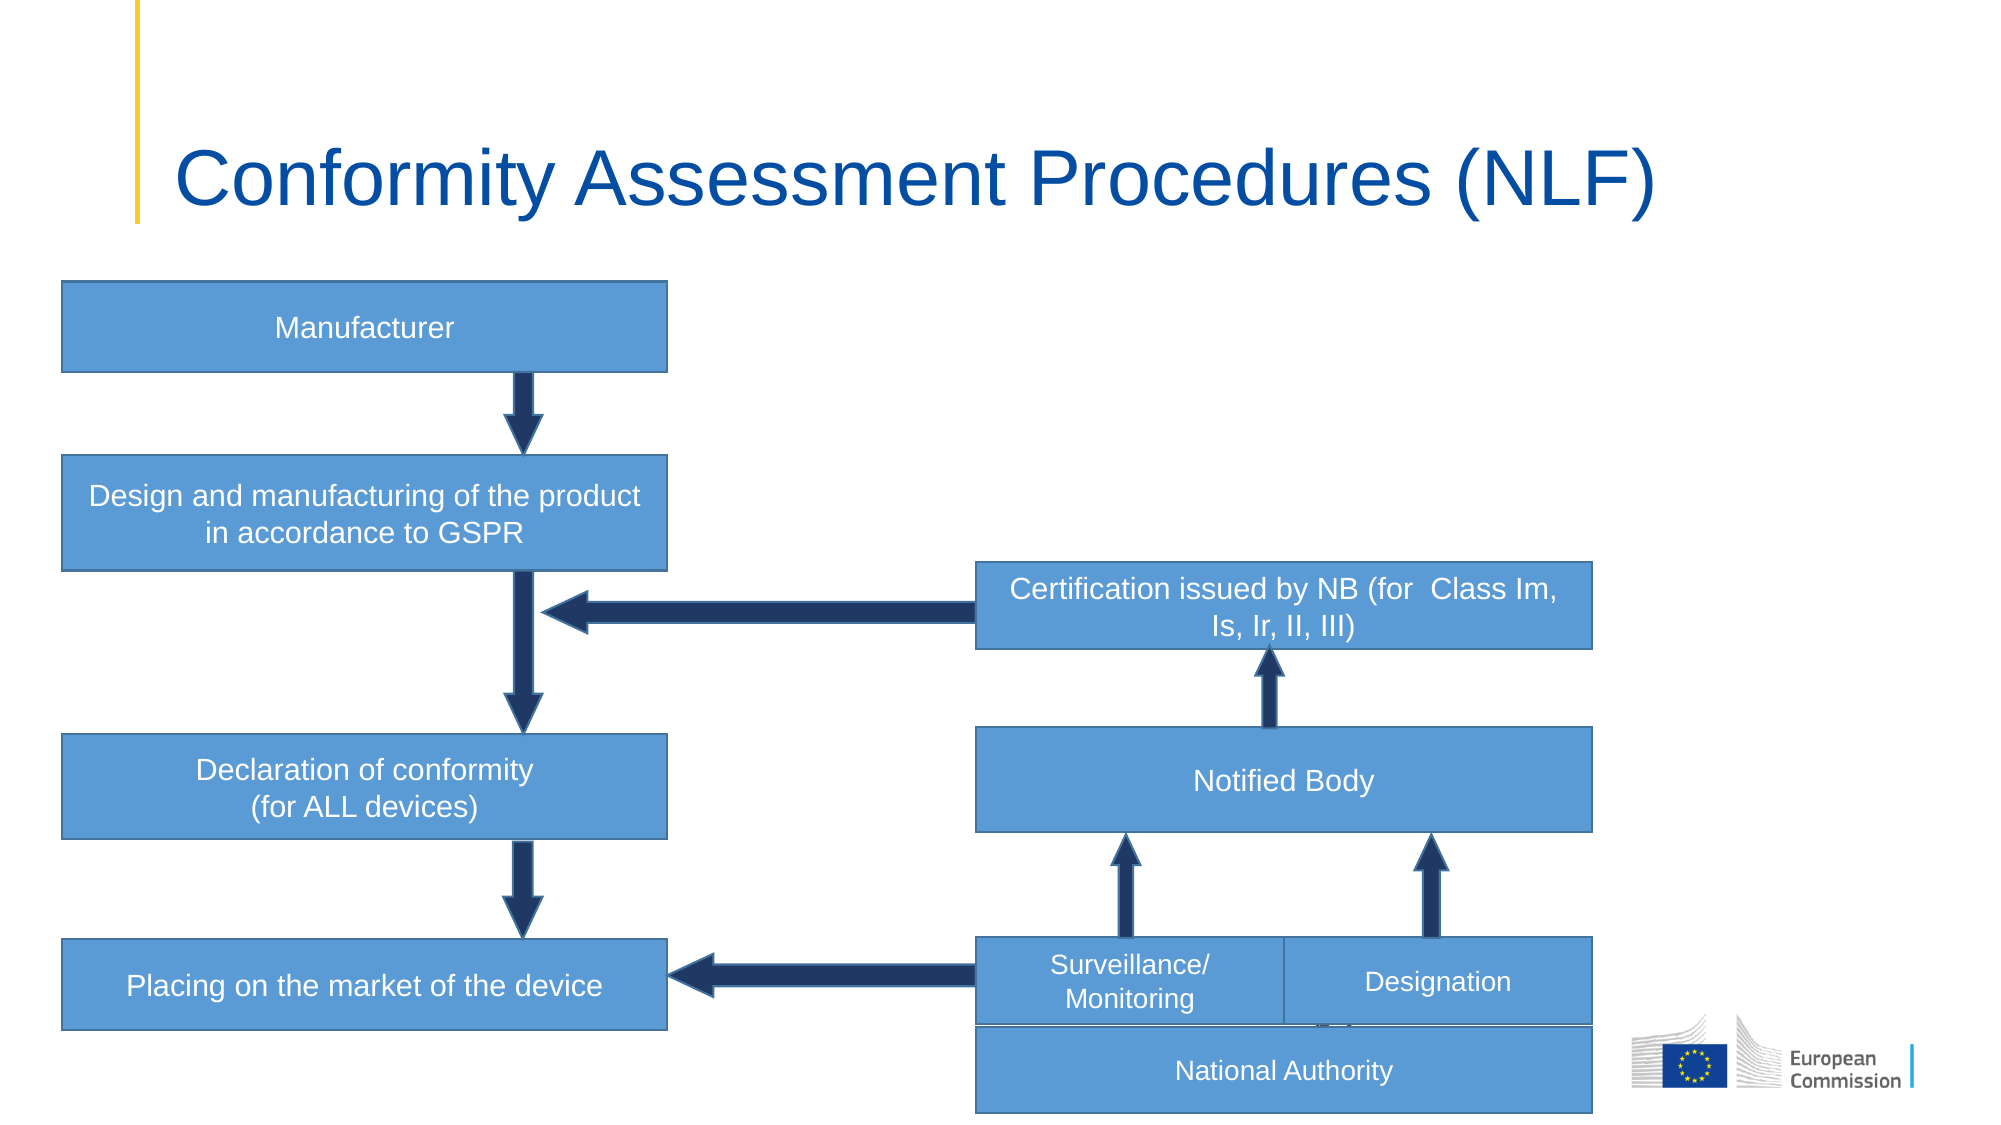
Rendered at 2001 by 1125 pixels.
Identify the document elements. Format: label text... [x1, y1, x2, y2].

text_box 53 [1593, 997, 1766, 1076]
text_box [667, 953, 975, 998]
text_box [1255, 645, 1284, 729]
text_box Notified Body [975, 726, 1593, 833]
text_box Manufacturer [62, 281, 668, 372]
text_box [503, 841, 543, 939]
text_box [504, 570, 543, 735]
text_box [975, 936, 1593, 1113]
text_box [504, 371, 543, 456]
text_box Design and manufacturing of the product in accordance to GSPR [62, 455, 668, 571]
text_box Declaration of conformity (for ALL devices) [62, 734, 668, 839]
text_box [542, 591, 976, 634]
text_box [1111, 834, 1141, 936]
text_box Certification issued by NB (for Class Im, Is, Ir, II, III) [975, 561, 1592, 649]
title Conformity Assessment Procedures (NLF) [159, 94, 1843, 223]
text_box Placing on the market of the device [62, 938, 668, 1031]
text_box [1414, 834, 1449, 936]
picture [1631, 1013, 1915, 1091]
